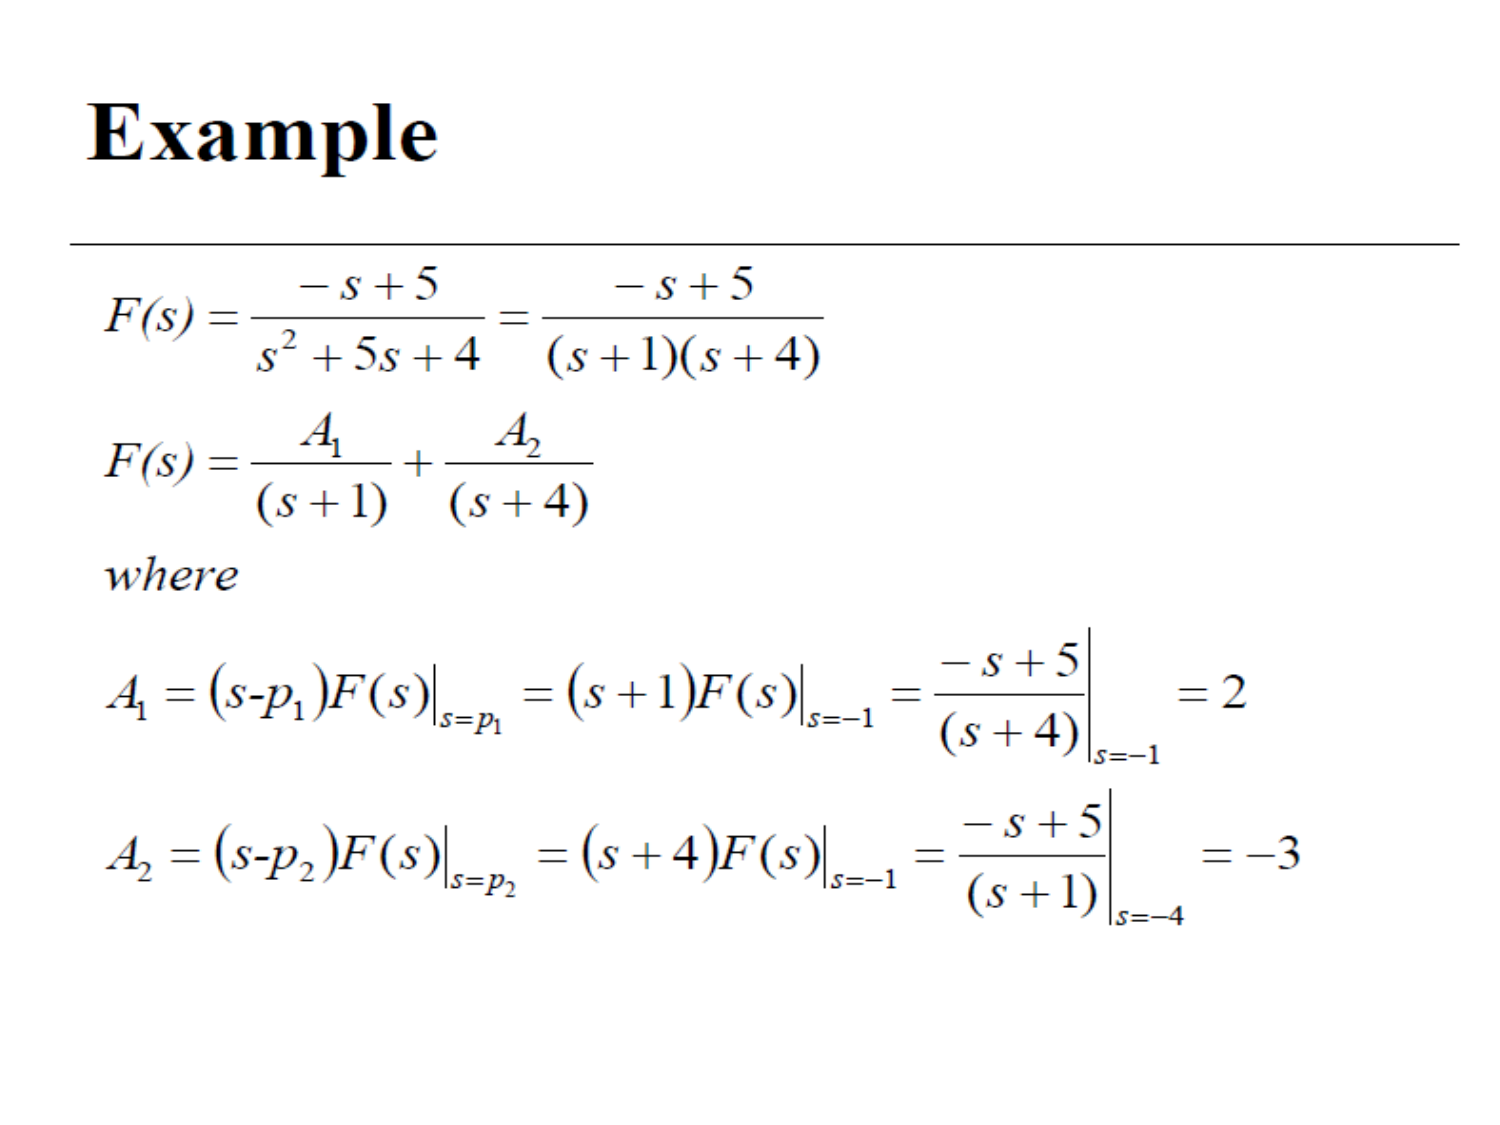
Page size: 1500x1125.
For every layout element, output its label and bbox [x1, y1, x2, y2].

picture [0, 74, 1500, 957]
